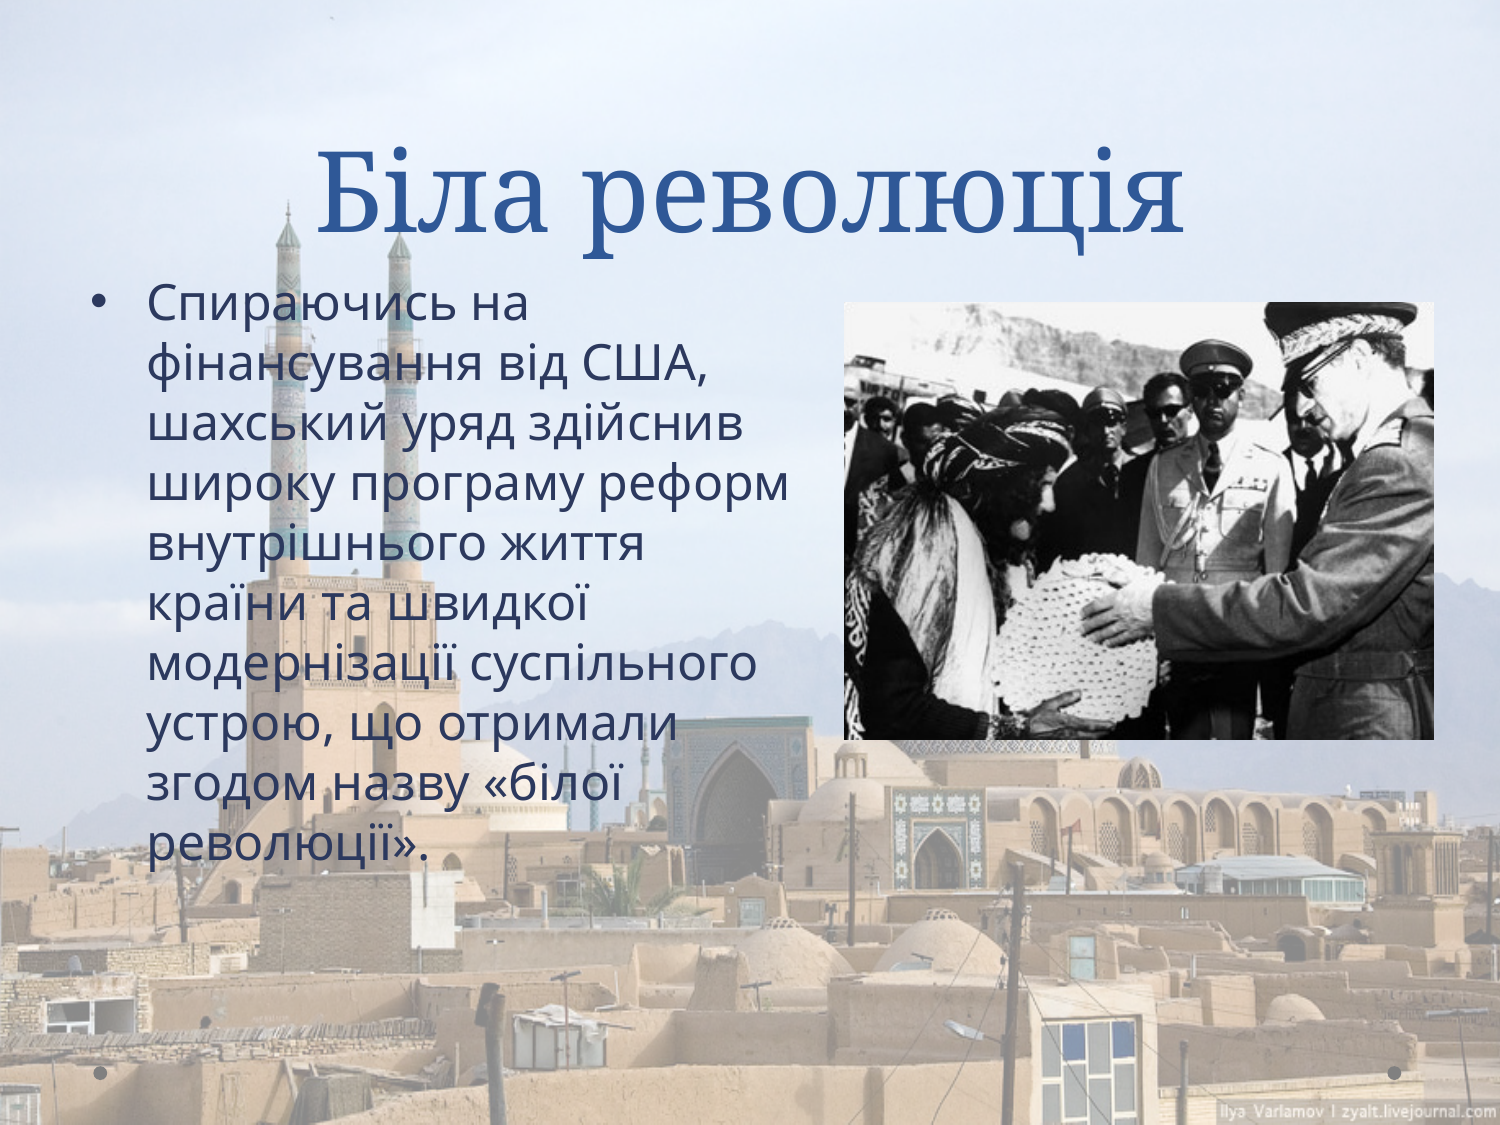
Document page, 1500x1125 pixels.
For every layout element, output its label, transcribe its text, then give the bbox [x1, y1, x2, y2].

list Спираючись на фінансування від США, шахський уряд здійснив широку програму реформ внутрішнього життя країни та швидкої модернізації суспільного устрою, що отримали згодом назву «білої революції». [75, 262, 833, 1005]
title Біла революція [75, 0, 1425, 263]
picture [844, 302, 1435, 740]
